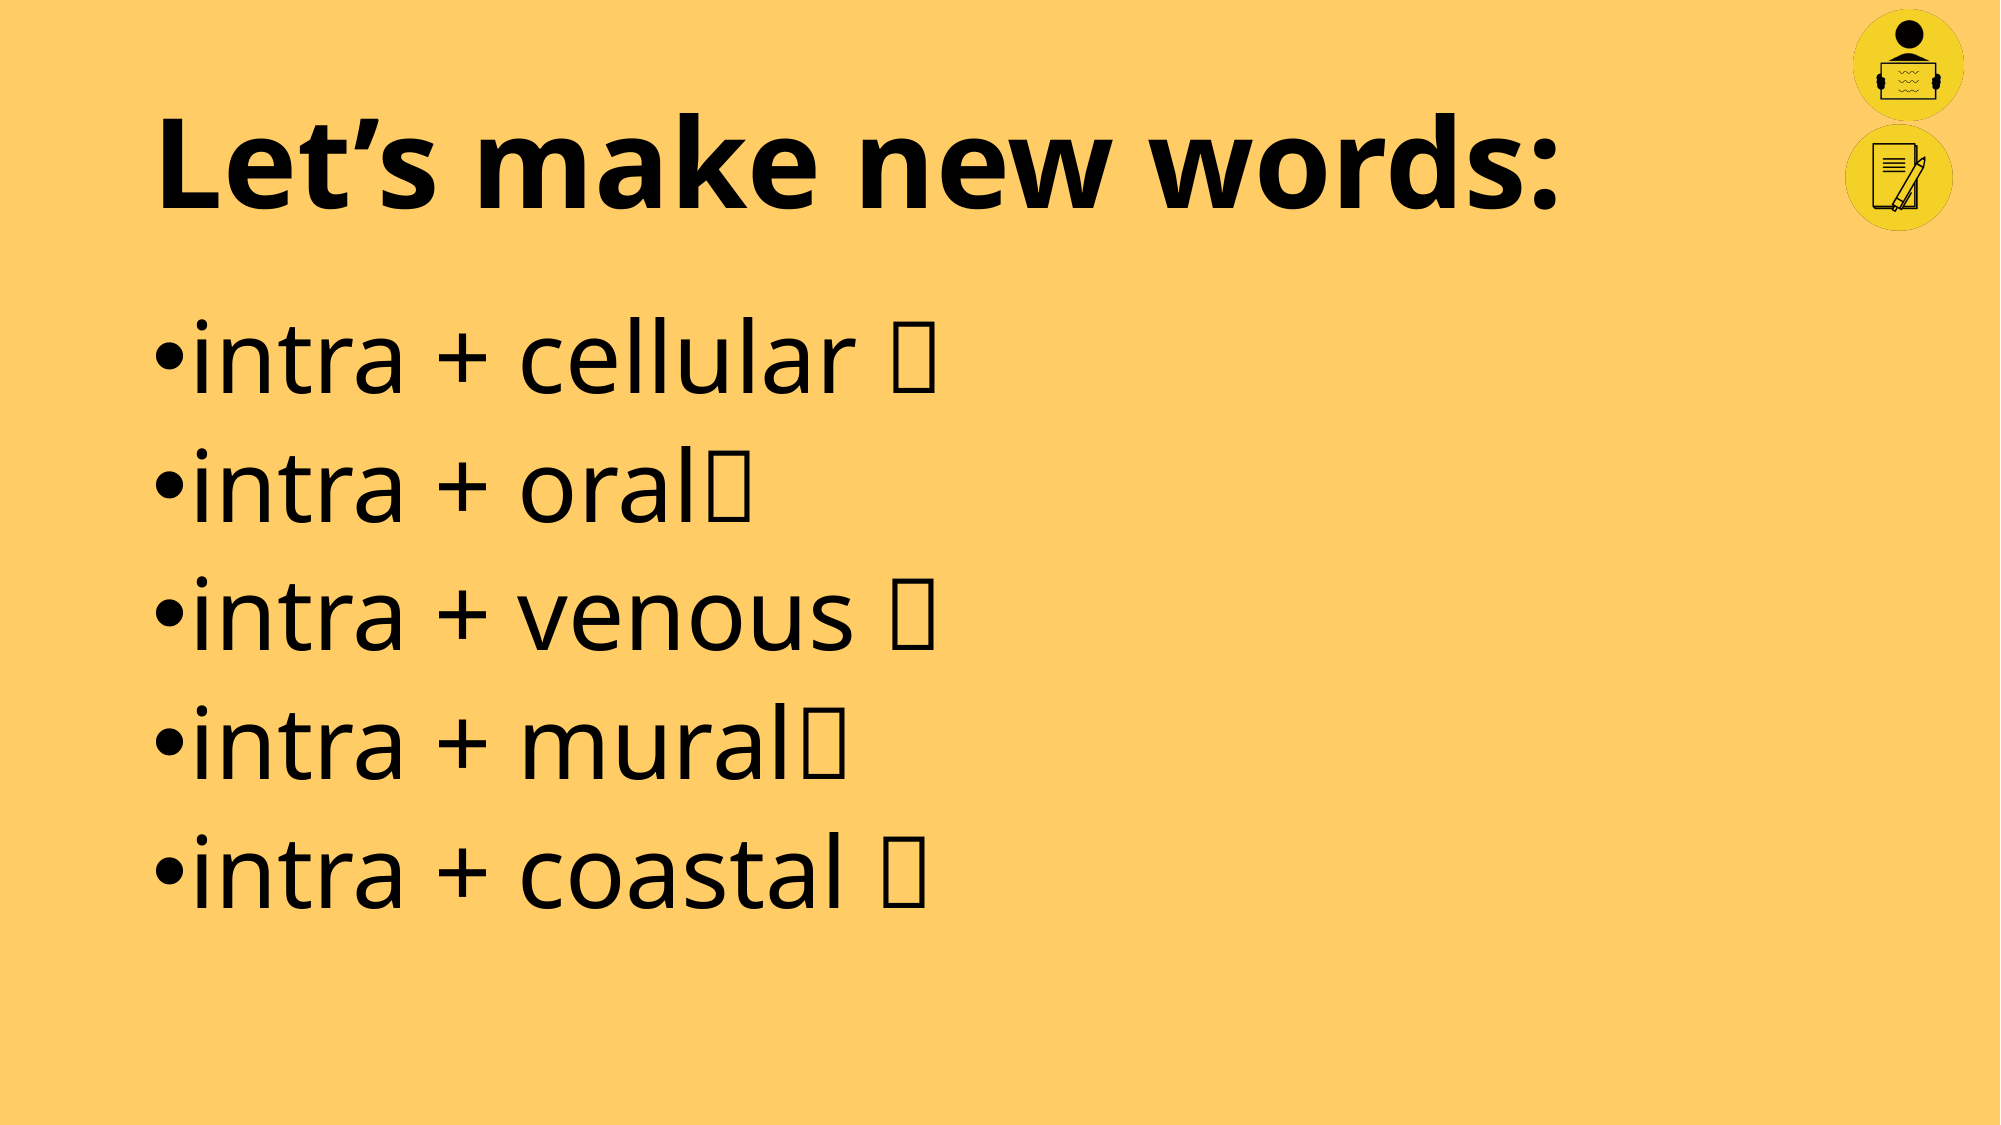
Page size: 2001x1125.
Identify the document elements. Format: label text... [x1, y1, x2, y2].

picture [1843, 122, 1955, 234]
list intra + cellular  intra + oral intra + venous  intra + mural intra + coastal  [137, 299, 1863, 1014]
title Let’s make new words: [137, 59, 1863, 278]
picture [1853, 9, 1964, 121]
